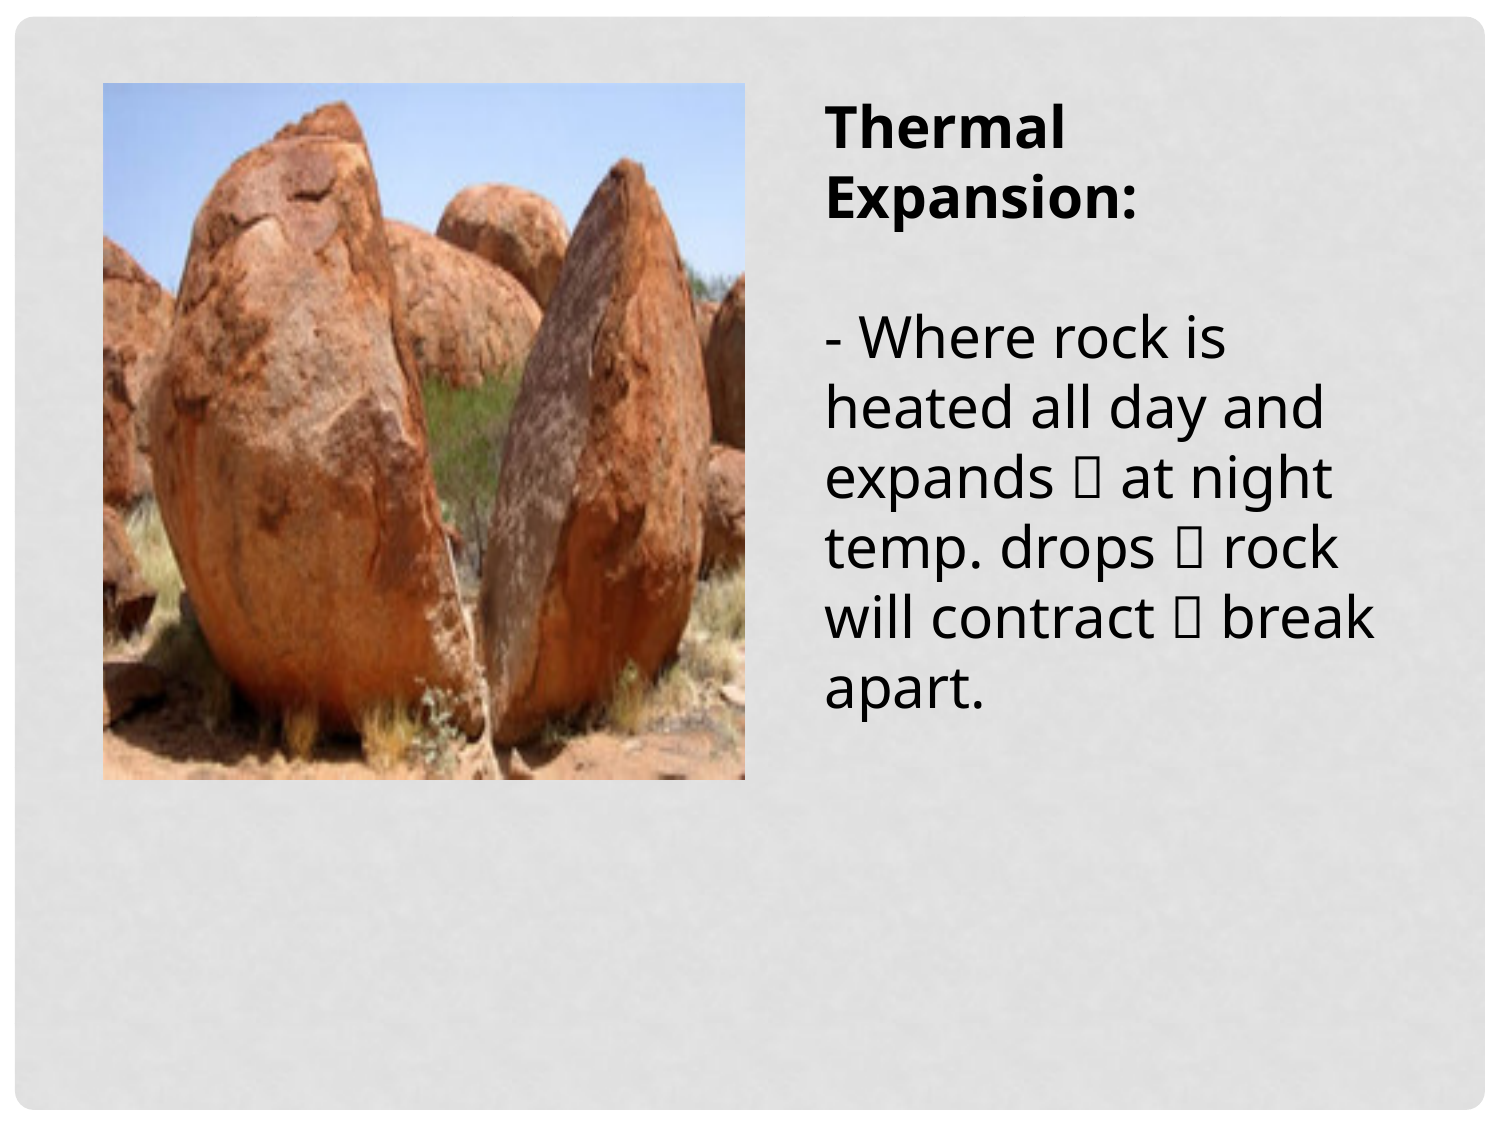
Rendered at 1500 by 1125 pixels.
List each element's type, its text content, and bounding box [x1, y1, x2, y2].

text_box Thermal Expansion: - Where rock is heated all day and expands  at night temp. drops  rock will contract  break apart. [809, 83, 1399, 728]
picture [103, 83, 745, 780]
